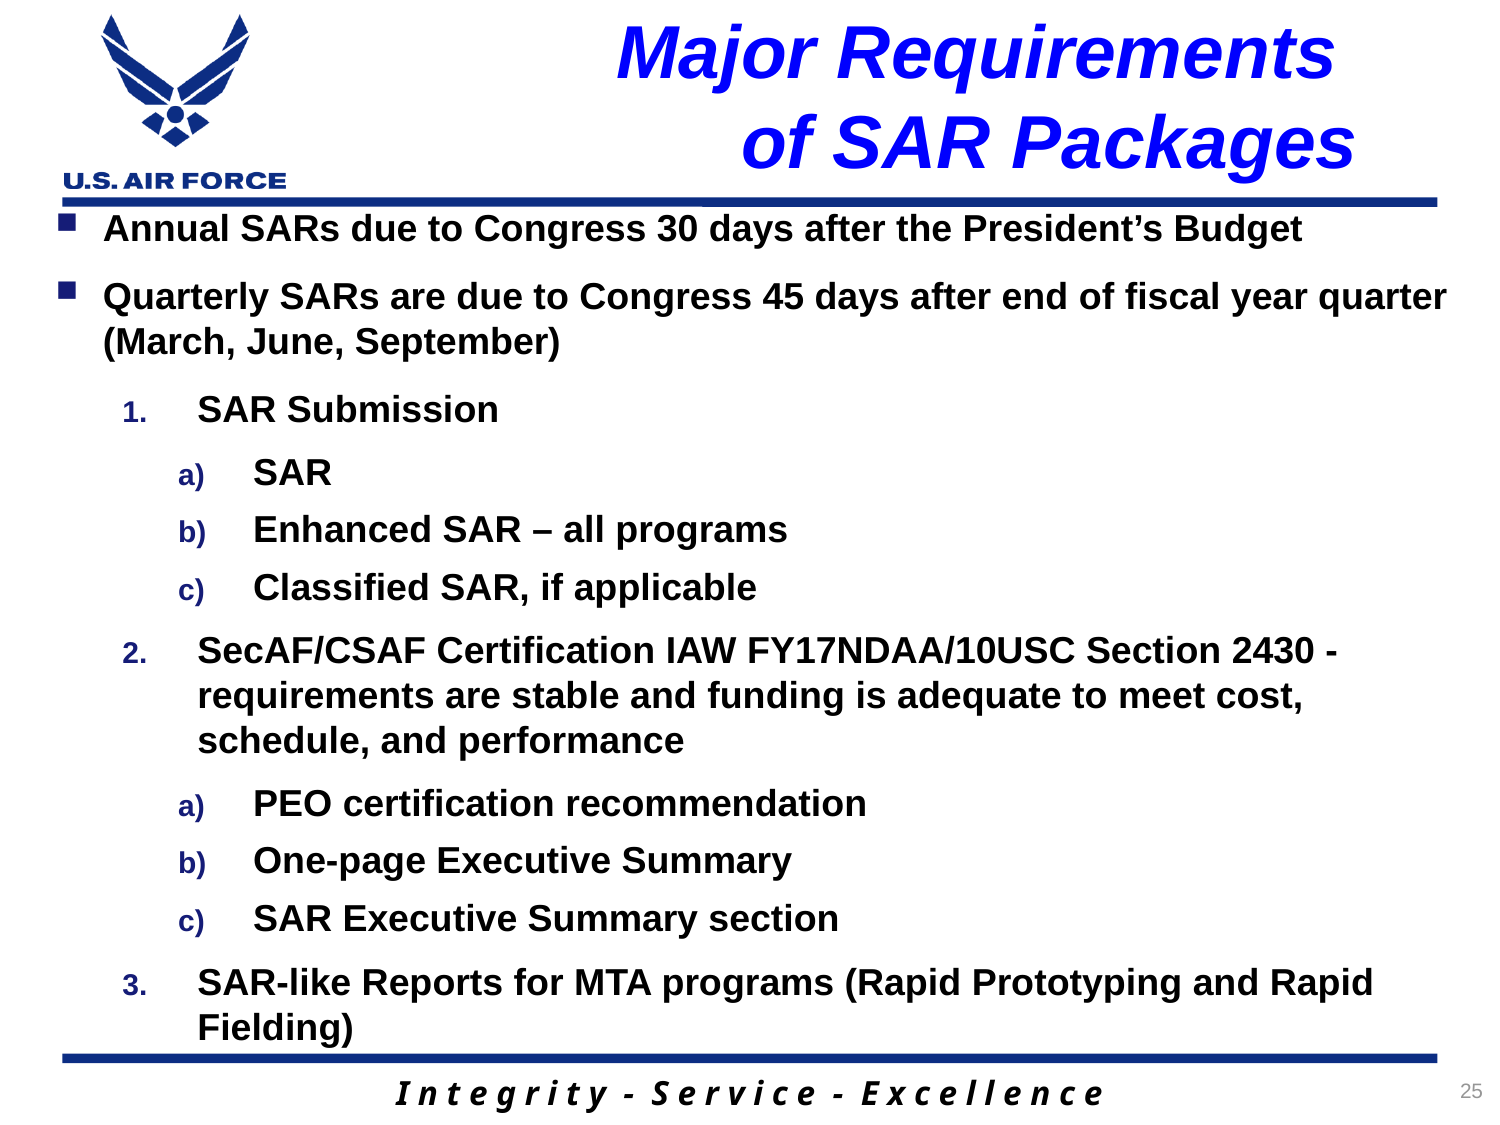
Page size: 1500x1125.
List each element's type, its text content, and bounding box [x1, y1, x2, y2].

slide_number 25 [1310, 1070, 1499, 1121]
title Major Requirements of SAR Packages [200, 0, 1374, 188]
picture [64, 14, 286, 189]
list Annual SARs due to Congress 30 days after the President’s Budget Quarterly SARs are due to Congress 45 days after end of fiscal year quarter (March, June, September) SAR Submission SAR Enhanced SAR – all programs Classified SAR, if applicable SecAF/CSAF Certification IAW FY17NDAA/10USC Section 2430 - requirements are stable and funding is adequate to meet cost, schedule, and performance PEO certification recommendation One-page Executive Summary SAR Executive Summary section SAR-like Reports for MTA programs (Rapid Prototyping and Rapid Fielding) [40, 195, 1467, 1056]
